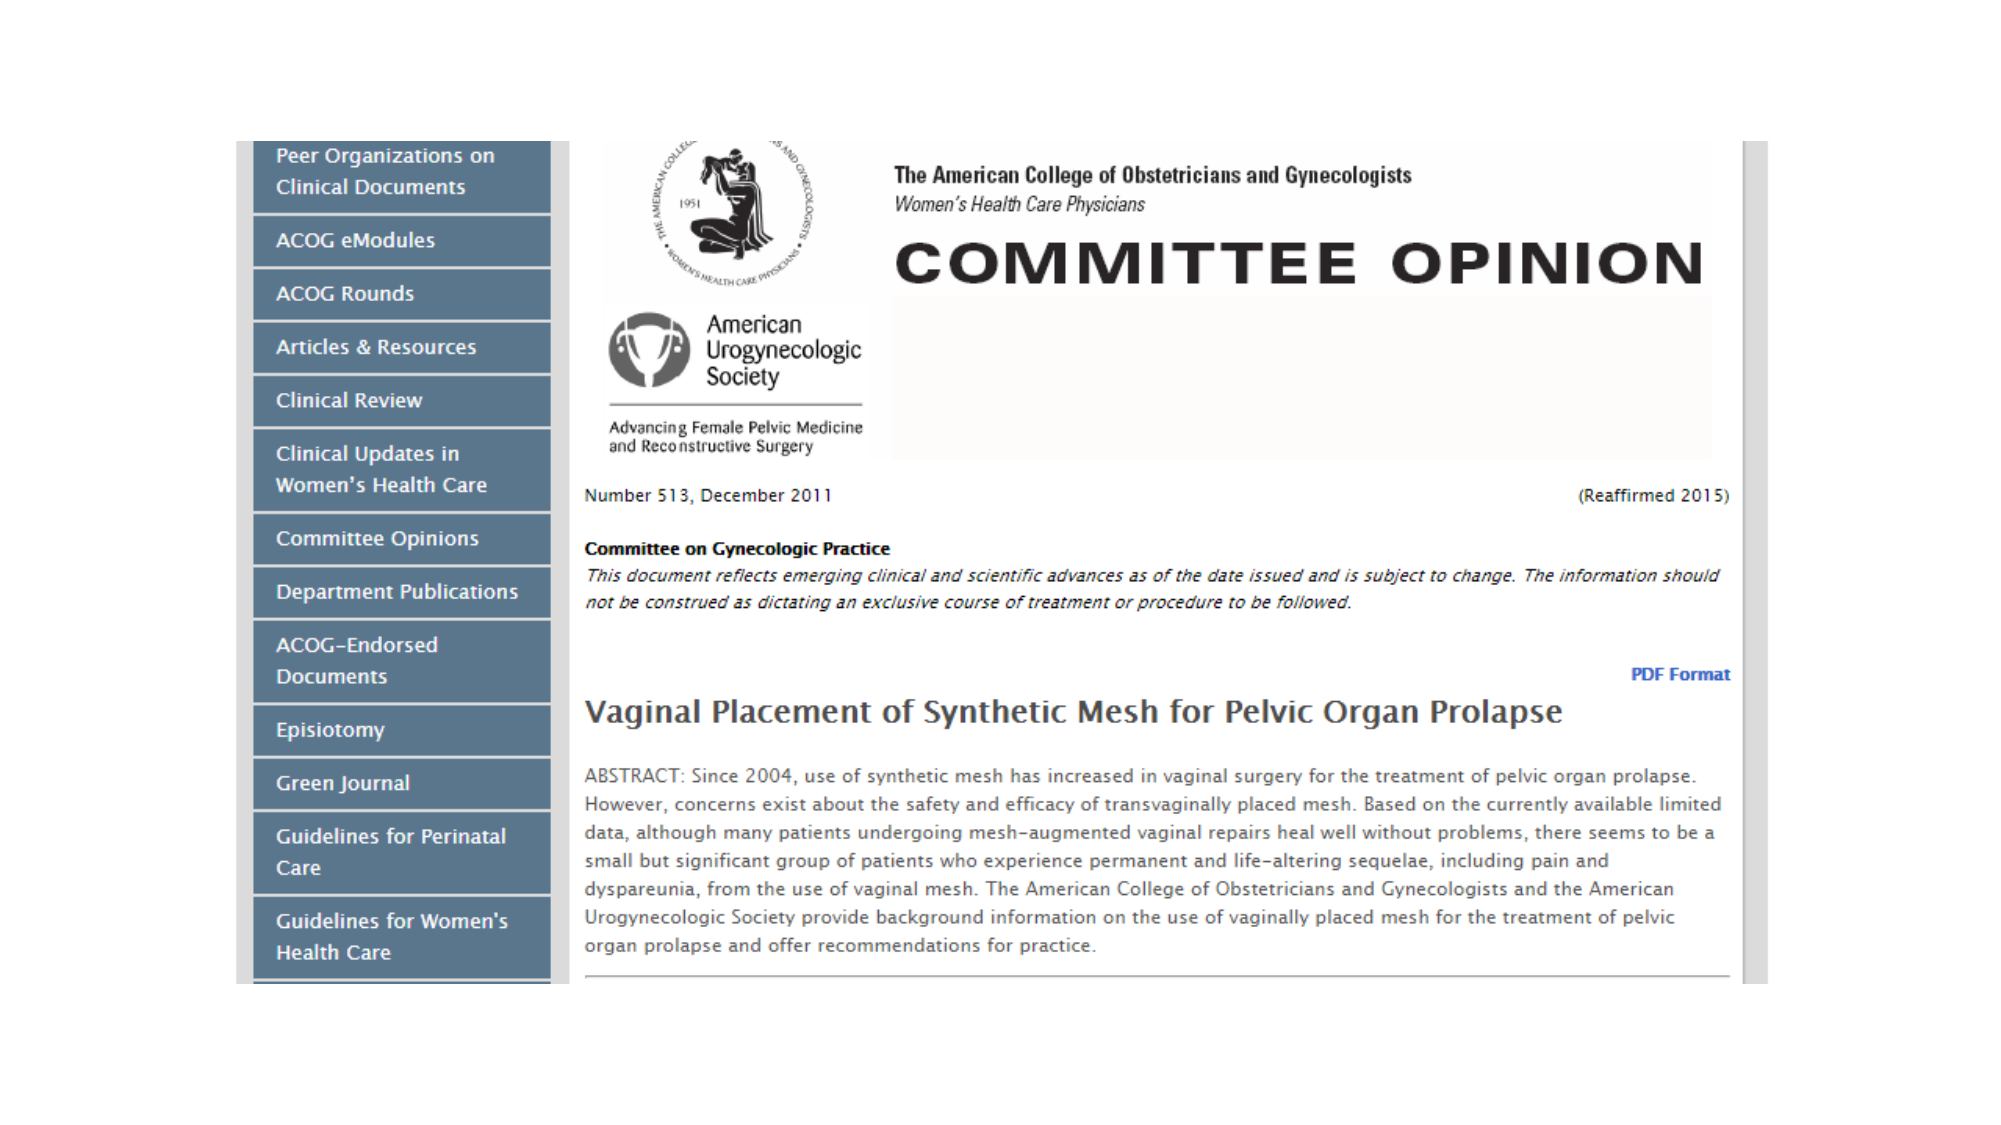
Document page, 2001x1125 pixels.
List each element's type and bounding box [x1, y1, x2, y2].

picture [224, 140, 1776, 984]
